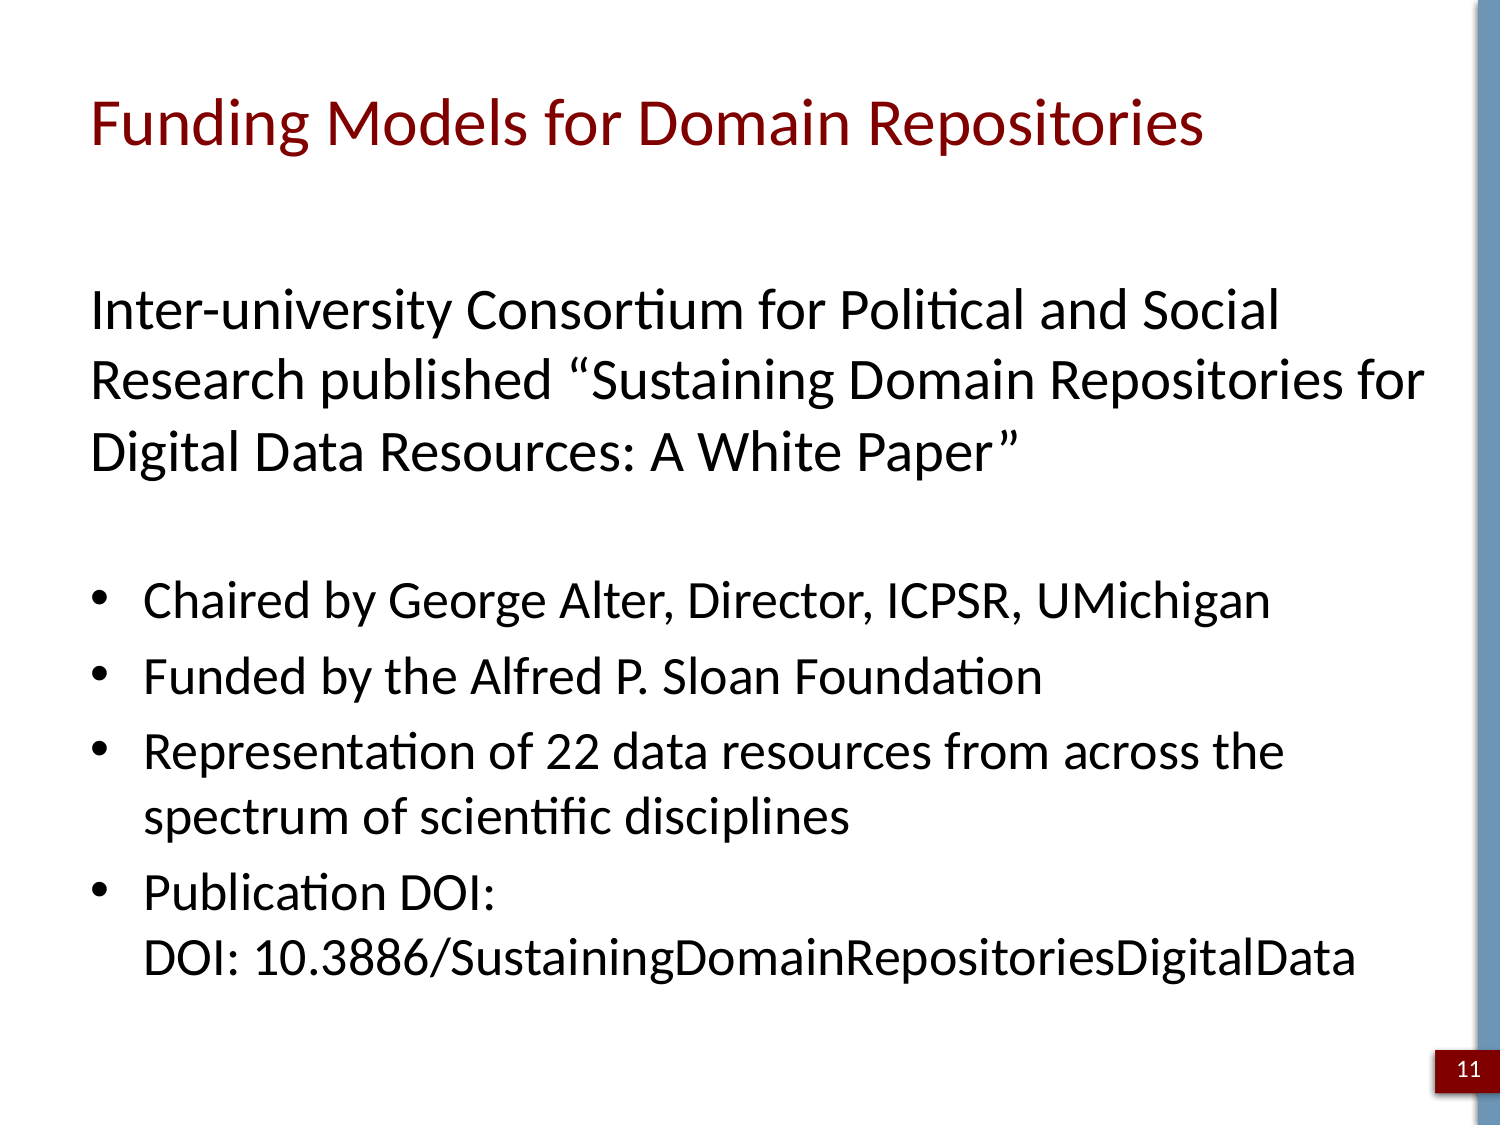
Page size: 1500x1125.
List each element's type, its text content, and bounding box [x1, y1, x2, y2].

slide_number 11 [1435, 1037, 1500, 1098]
title Funding Models for Domain Repositories [75, 45, 1425, 193]
list Inter-university Consortium for Political and Social Research published “Sustaining Domain Repositories for Digital Data Resources: A White Paper” Chaired by George Alter, Director, ICPSR, UMichigan Funded by the Alfred P. Sloan Foundation Representation of 22 data resources from across the spectrum of scientific disciplines Publication DOI: DOI: 10.3886/SustainingDomainRepositoriesDigitalData [75, 262, 1500, 1005]
